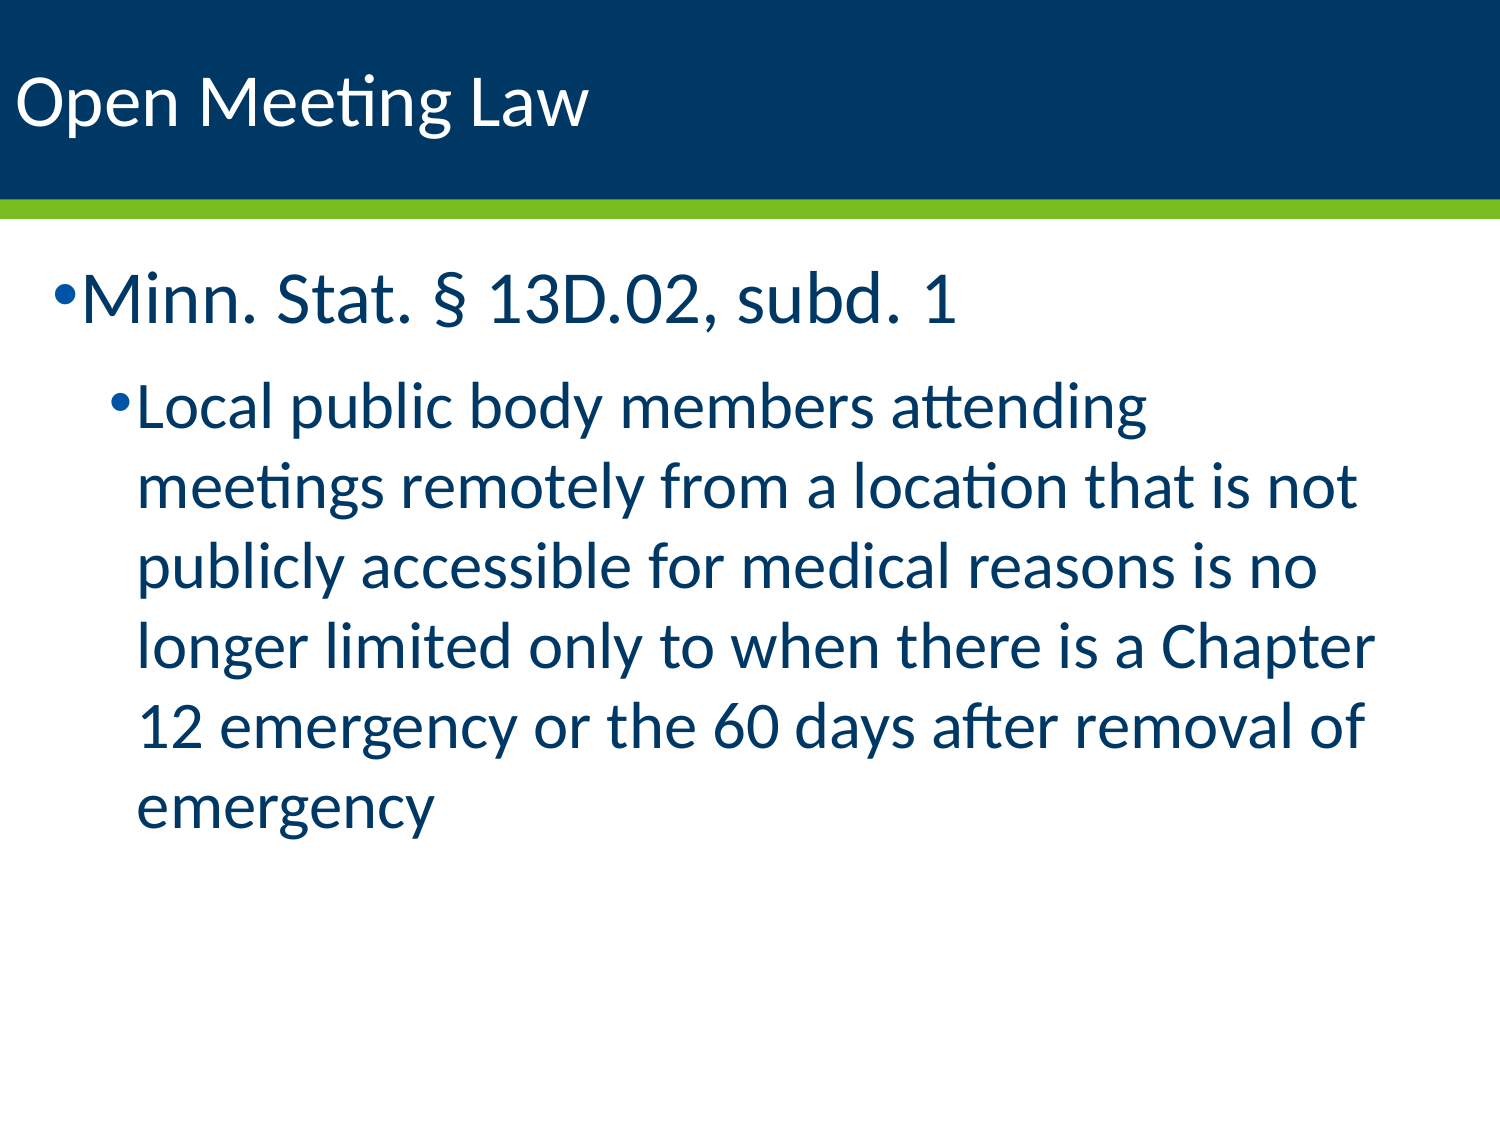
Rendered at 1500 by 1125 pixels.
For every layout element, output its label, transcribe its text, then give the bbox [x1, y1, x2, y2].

title Open Meeting Law [0, 0, 1500, 205]
list Minn. Stat. § 13D.02, subd. 1 Local public body members attending meetings remotely from a location that is not publicly accessible for medical reasons is no longer limited only to when there is a Chapter 12 emergency or the 60 days after removal of emergency [37, 240, 1413, 1100]
